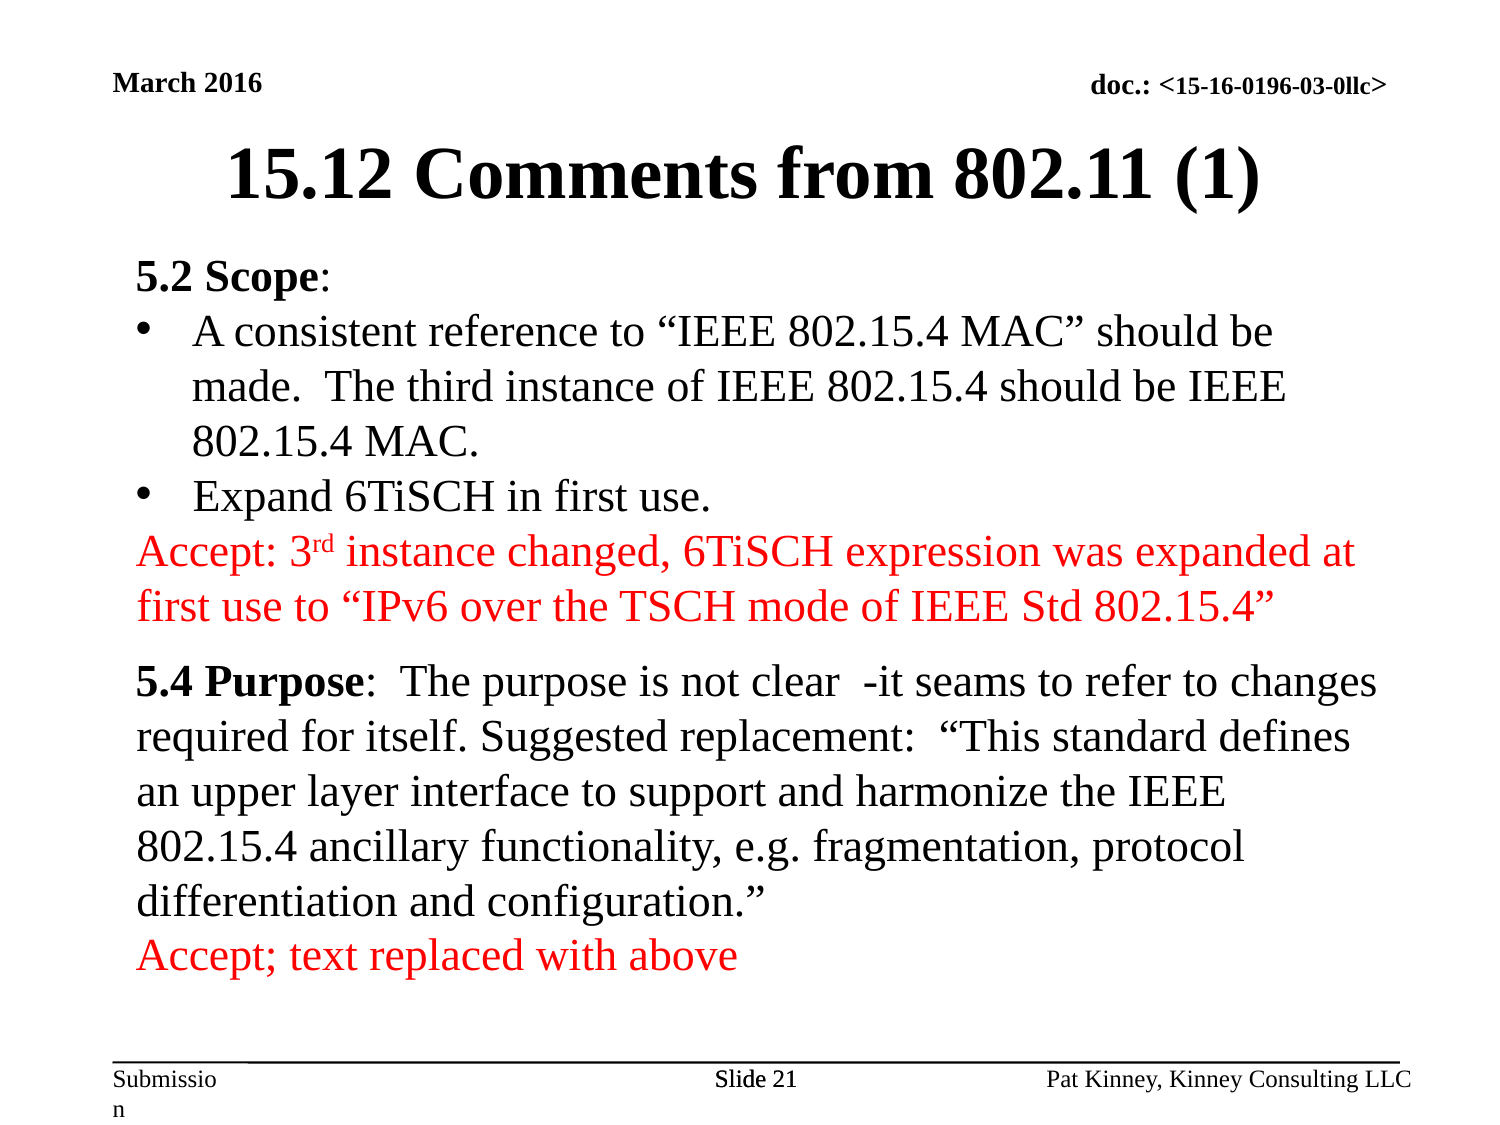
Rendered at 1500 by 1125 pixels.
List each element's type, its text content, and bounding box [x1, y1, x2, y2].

text_box Slide 21 [675, 1062, 838, 1093]
title 15.12 Comments from 802.11 (1) [87, 87, 1400, 250]
footer Pat Kinney, Kinney Consulting LLC [899, 1061, 1413, 1093]
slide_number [112, 62, 376, 87]
text_box 5.2 Scope: A consistent reference to “IEEE 802.15.4 MAC” should be made. The third instance of IEEE 802.15.4 should be IEEE 802.15.4 MAC. Expand 6TiSCH in first use. Accept: 3rd instance changed, 6TiSCH expression was expanded at first use to “IPv6 over the TSCH mode of IEEE Std 802.15.4” 5.4 Purpose: The purpose is not clear -it seams to refer to changes required for itself. Suggested replacement: “This standard defines an upper layer interface to support and harmonize the IEEE 802.15.4 ancillary functionality, e.g. fragmentation, protocol differentiation and configuration.” Accept; text replaced with above [120, 237, 1400, 988]
